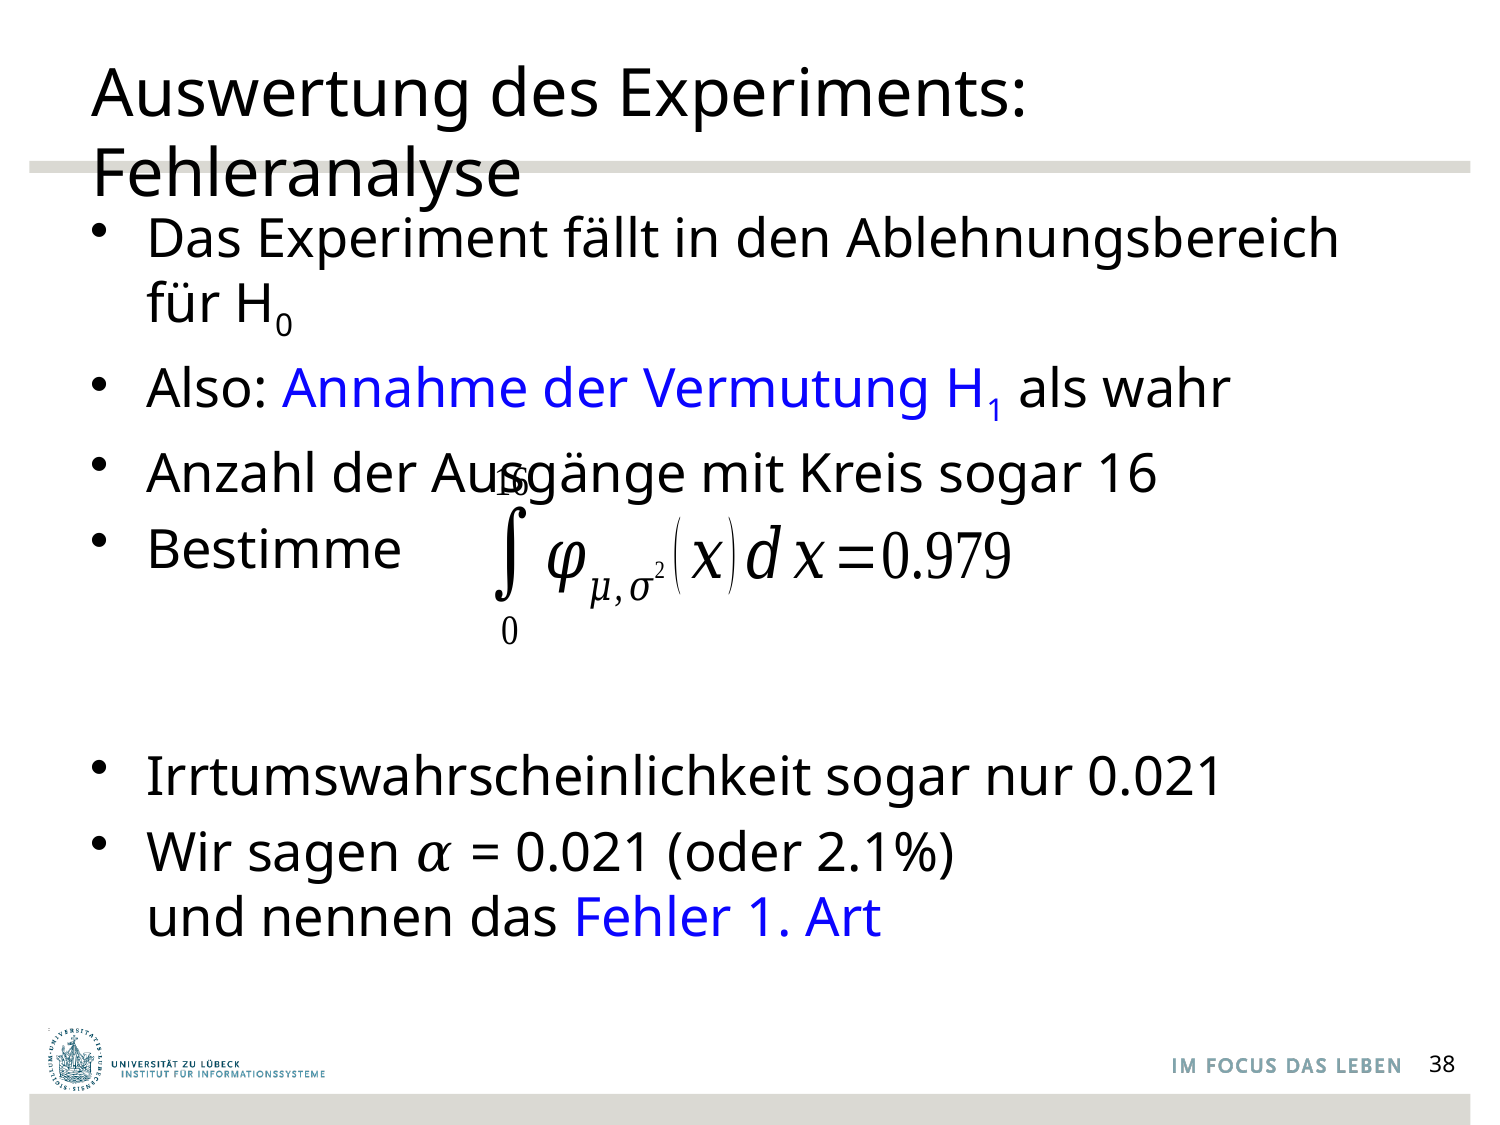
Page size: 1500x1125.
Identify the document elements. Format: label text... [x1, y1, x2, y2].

title Auswertung des Experiments: Fehleranalyse [76, 42, 1427, 126]
slide_number 38 [1305, 1050, 1471, 1083]
picture [1173, 1058, 1305, 1073]
list Das Experiment fällt in den Ablehnungsbereich für H0 Also: Annahme der Vermutung H1 als wahr Anzahl der Ausgänge mit Kreis sogar 16 Bestimme Irrtumswahrscheinlichkeit sogar nur 0.021 Wir sagen 𝛼 = 0.021 (oder 2.1%) und nennen das Fehler 1. Art [75, 196, 1425, 1012]
